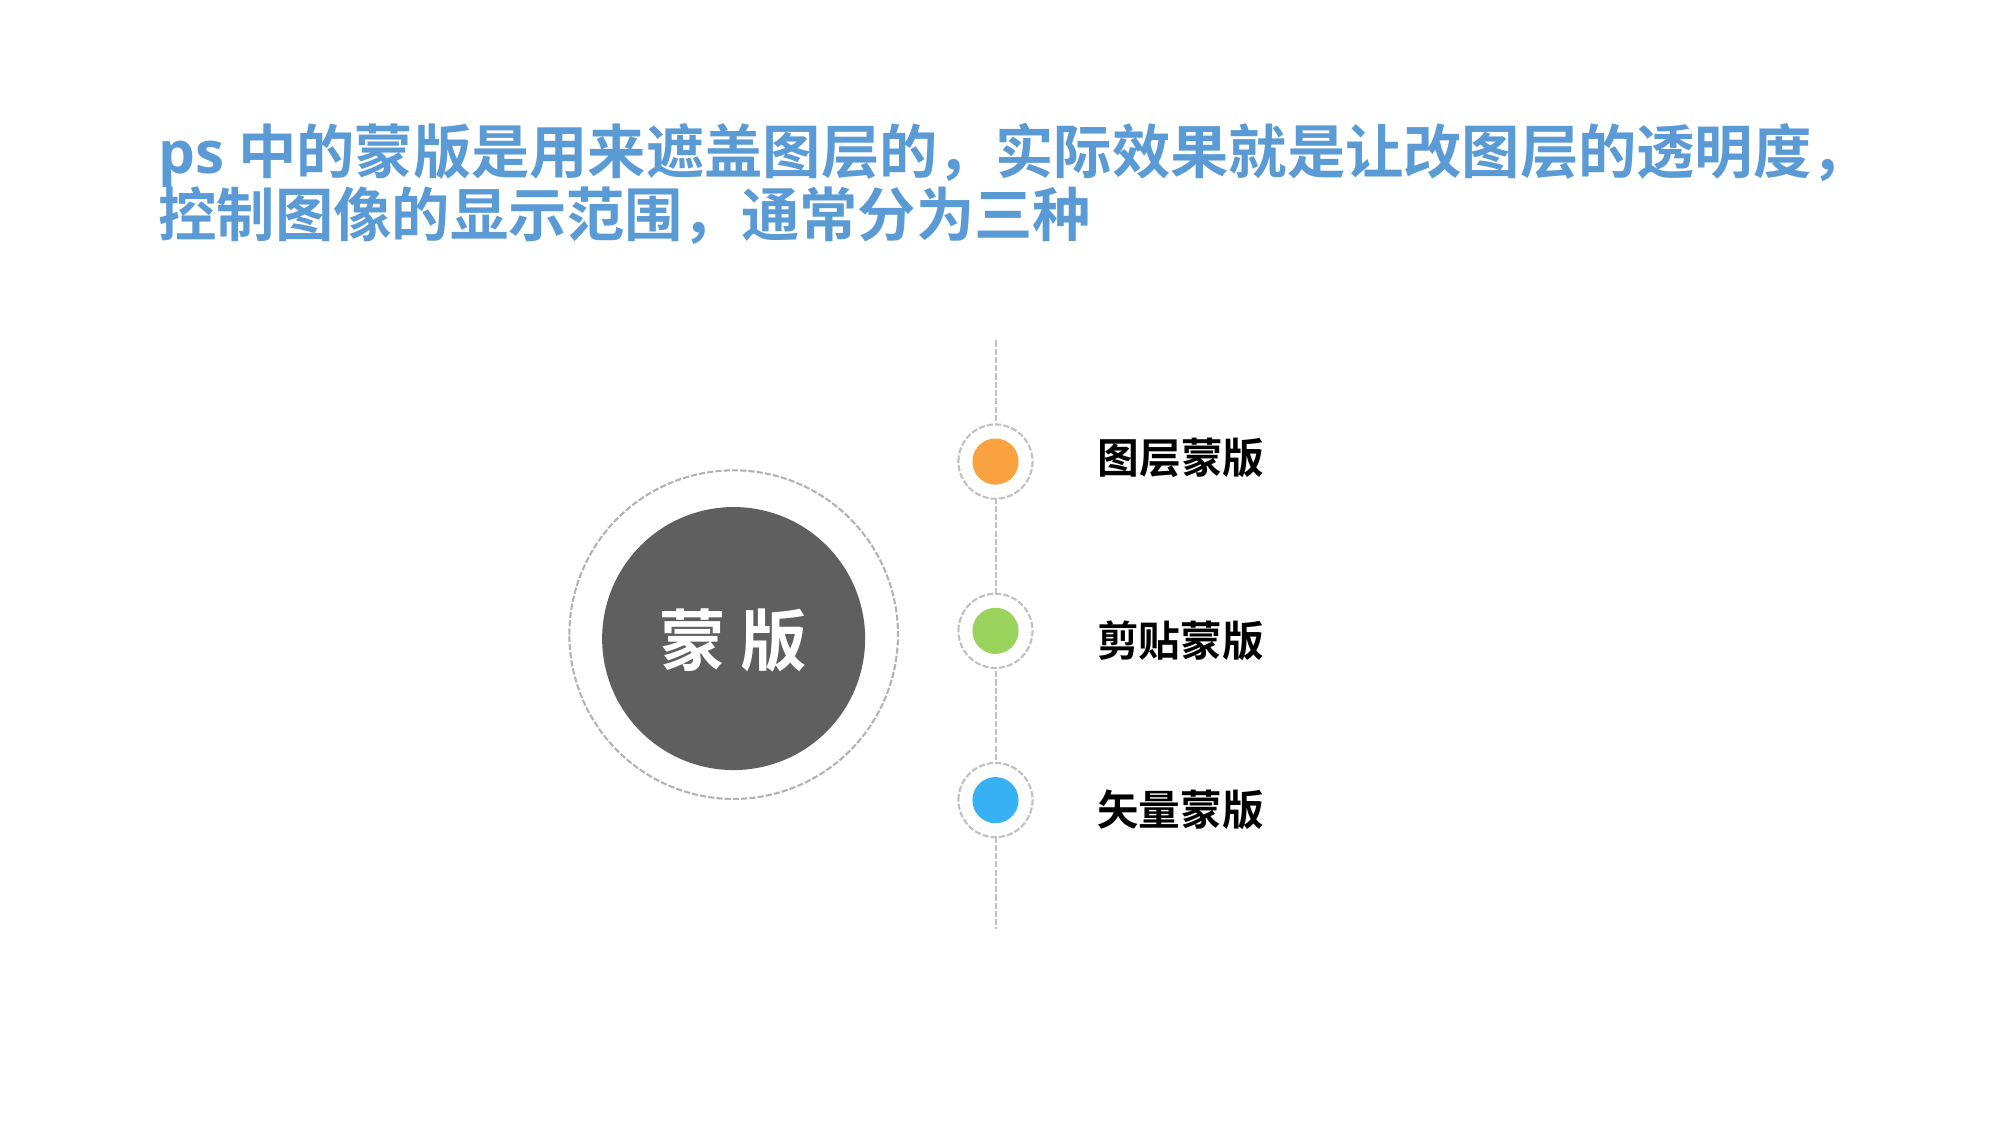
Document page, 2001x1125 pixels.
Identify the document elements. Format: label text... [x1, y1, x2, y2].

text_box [569, 340, 1666, 929]
title ps中的蒙版是用来遮盖图层的，实际效果就是让改图层的透明度，控制图像的显示范围，通常分为三种 [143, 77, 1933, 296]
